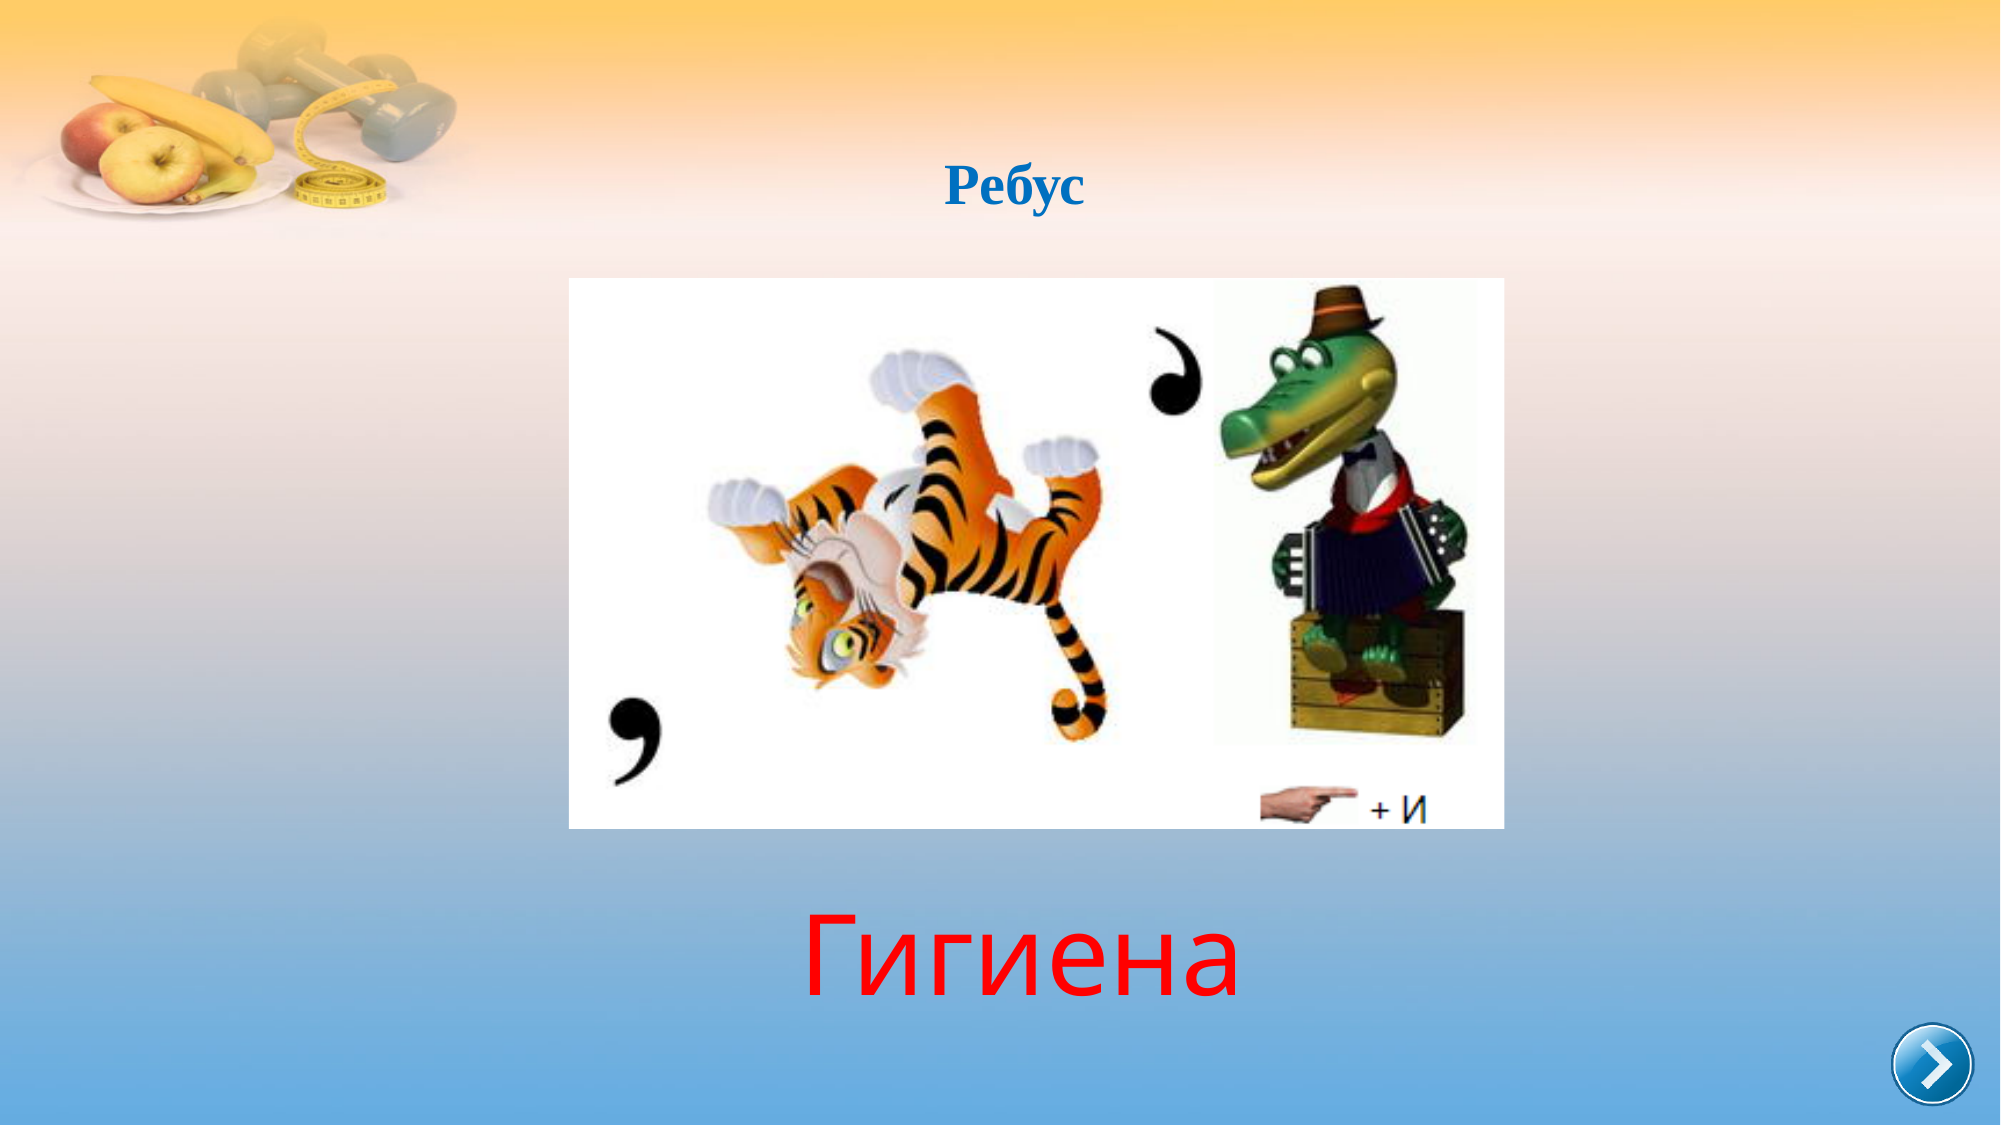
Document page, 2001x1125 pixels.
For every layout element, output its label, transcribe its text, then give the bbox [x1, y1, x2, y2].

text_box Ребус [633, 30, 1440, 232]
text_box Гигиена [503, 875, 1570, 1026]
picture [0, 0, 2001, 1125]
